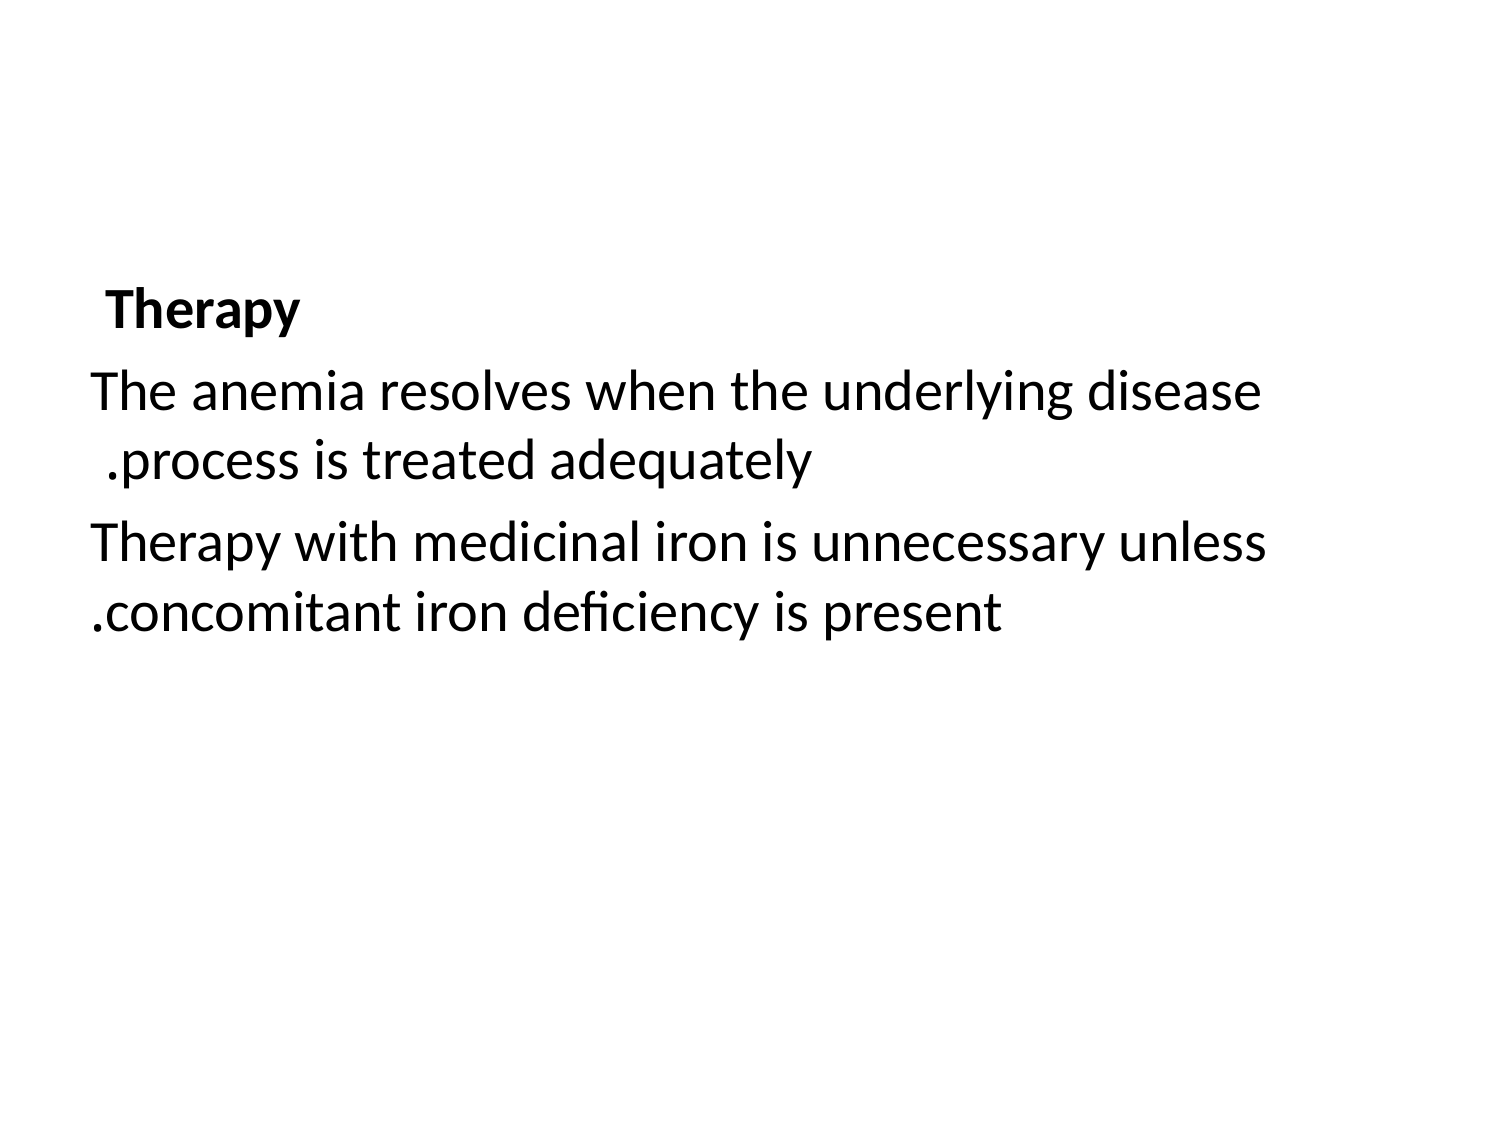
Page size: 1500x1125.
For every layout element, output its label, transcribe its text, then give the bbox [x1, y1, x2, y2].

list Therapy The anemia resolves when the underlying disease process is treated adequately. Therapy with medicinal iron is unnecessary unless concomitant iron deficiency is present. [75, 262, 1425, 1005]
